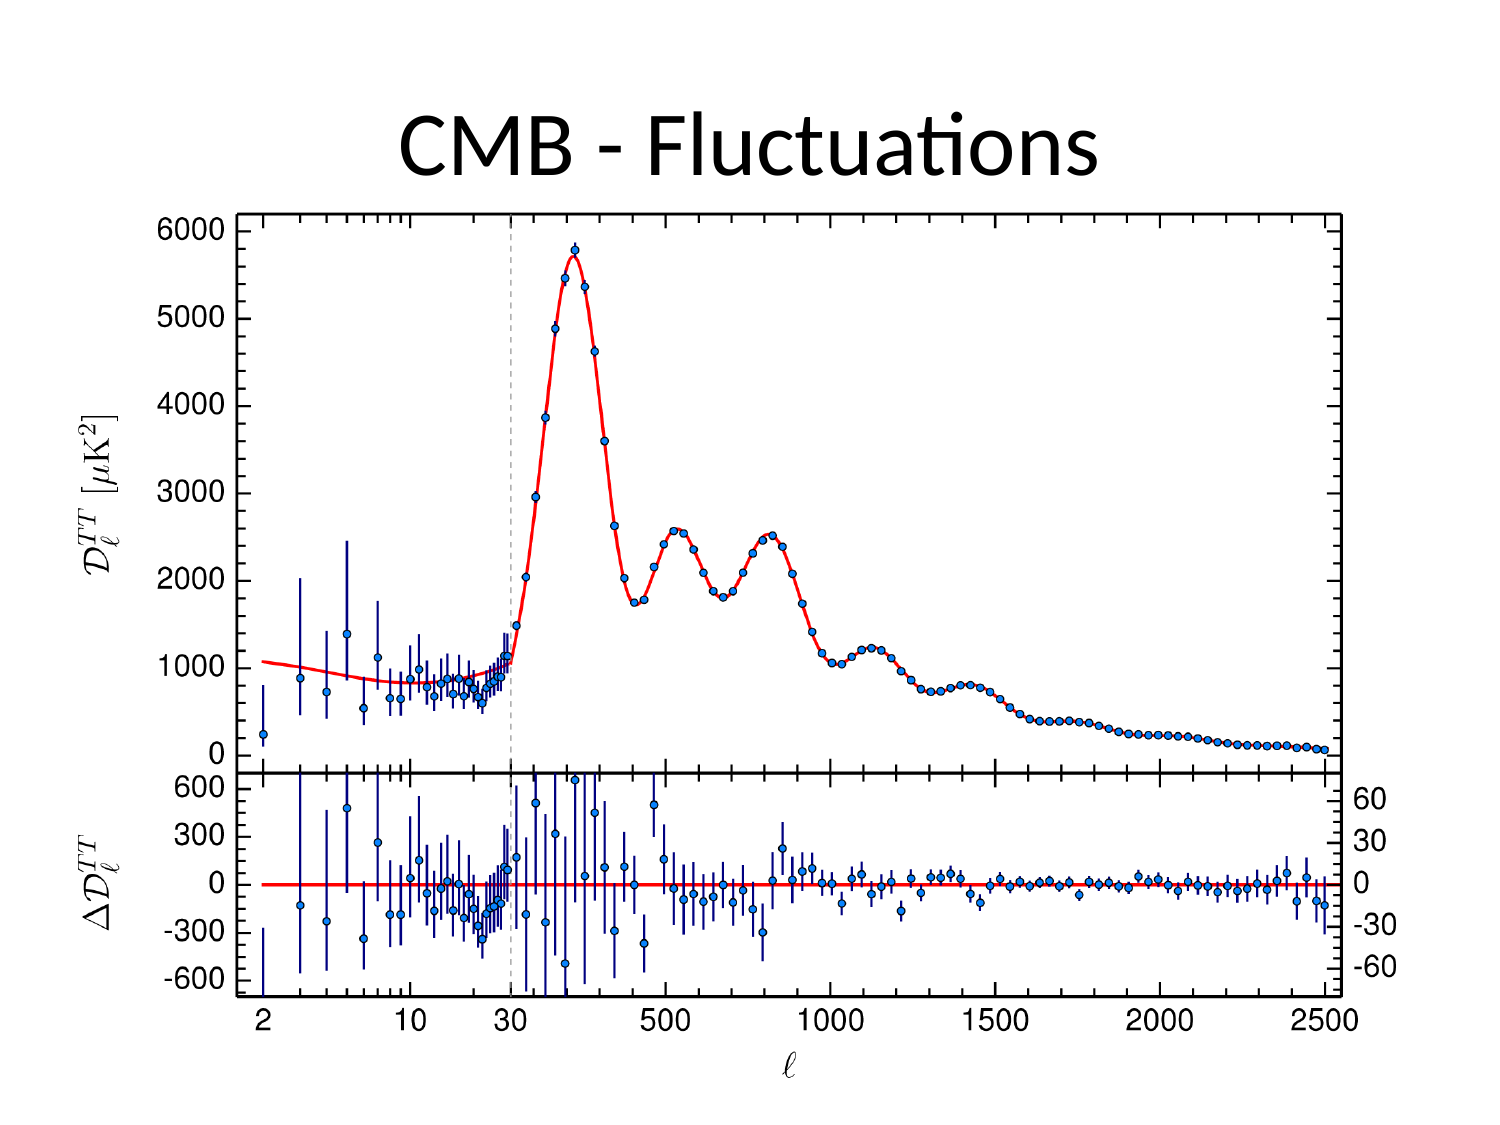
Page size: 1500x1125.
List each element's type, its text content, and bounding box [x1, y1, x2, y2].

picture [76, 207, 1400, 1080]
title CMB - Fluctuations [75, 45, 1425, 233]
